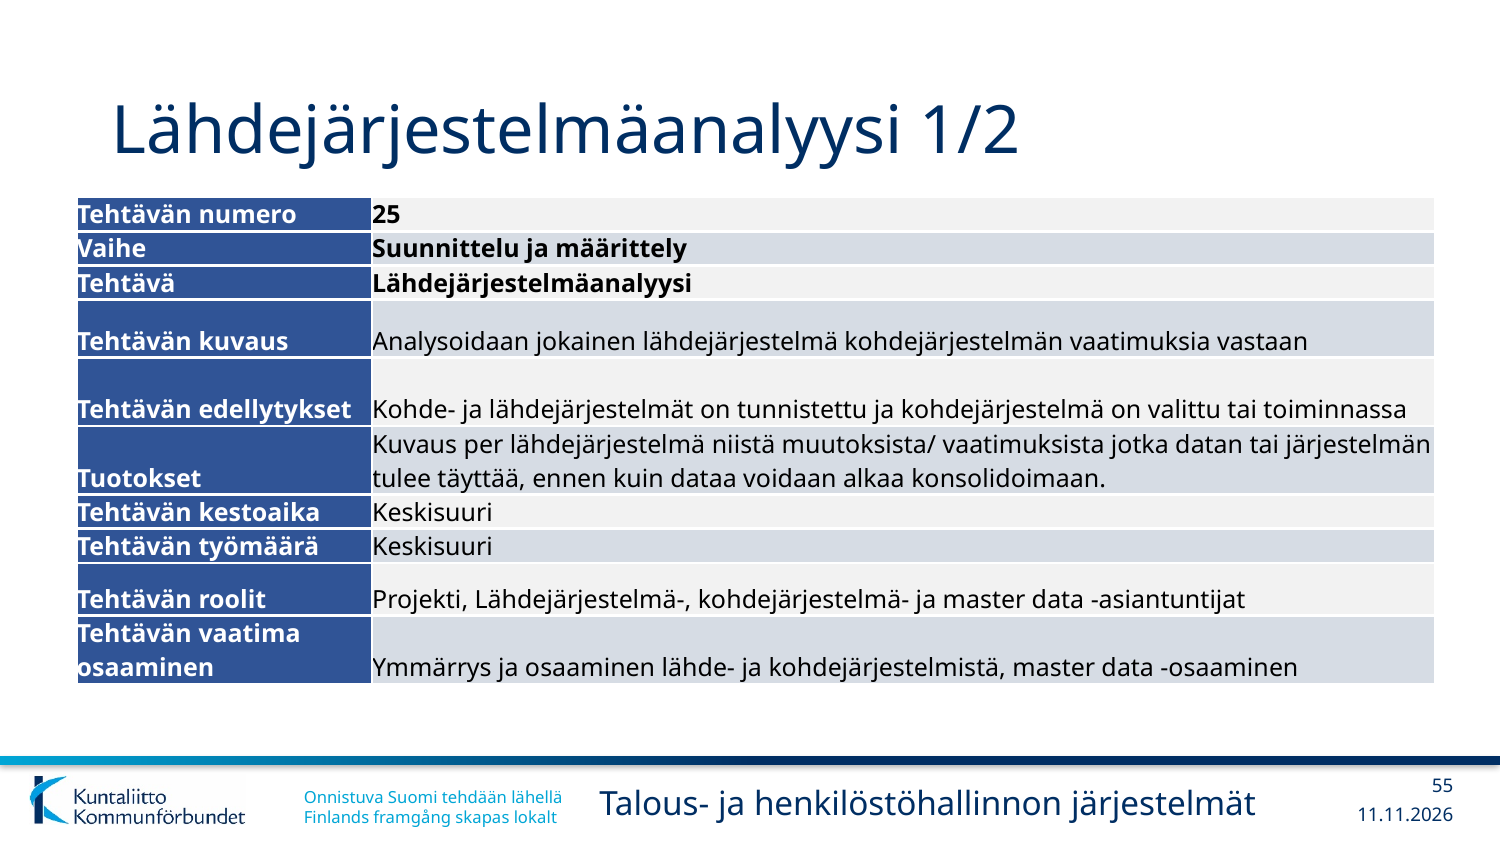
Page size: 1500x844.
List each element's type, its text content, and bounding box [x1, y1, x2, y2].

text_box Talous- ja henkilöstöhallinnon järjestelmät [584, 775, 1335, 830]
table_cell Projekti, Lähdejärjestelmä-, kohdejärjestelmä- ja master data -asiantuntijat [373, 564, 1434, 614]
table_cell Keskisuuri [373, 496, 1434, 527]
picture [29, 773, 246, 825]
table_cell Tehtävän edellytykset [78, 359, 371, 425]
table_cell Tuotokset [78, 427, 371, 493]
table_cell Kohde- ja lähdejärjestelmät on tunnistettu ja kohdejärjestelmä on valittu tai toiminnassa [373, 359, 1434, 425]
title Lähdejärjestelmäanalyysi 1/2 [111, 33, 1388, 175]
table_cell Kuvaus per lähdejärjestelmä niistä muutoksista/ vaatimuksista jotka datan tai järjestelmän tulee täyttää, ennen kuin dataa voidaan alkaa konsolidoimaan. [373, 427, 1434, 493]
table_cell Tehtävän roolit [78, 564, 371, 614]
table_cell Keskisuuri [373, 530, 1434, 562]
table_cell Tehtävän vaatima osaaminen [78, 617, 371, 683]
table_cell Analysoidaan jokainen lähdejärjestelmä kohdejärjestelmän vaatimuksia vastaan [373, 301, 1434, 356]
table_cell Tehtävän työmäärä [78, 530, 371, 562]
table_cell Tehtävän kuvaus [78, 301, 371, 356]
table_cell Ymmärrys ja osaaminen lähde- ja kohdejärjestelmistä, master data -osaaminen [373, 617, 1434, 683]
table_header Tehtävän numero [78, 198, 371, 230]
table_cell Tehtävä [78, 267, 371, 298]
table_cell Lähdejärjestelmäanalyysi [373, 267, 1434, 298]
table_header 25 [373, 198, 1434, 230]
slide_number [1305, 798, 1454, 832]
table_cell Tehtävän kestoaika [78, 496, 371, 527]
slide_number 55 [1389, 770, 1454, 803]
table_cell Vaihe [78, 233, 371, 264]
table_cell Suunnittelu ja määrittely [373, 233, 1434, 264]
